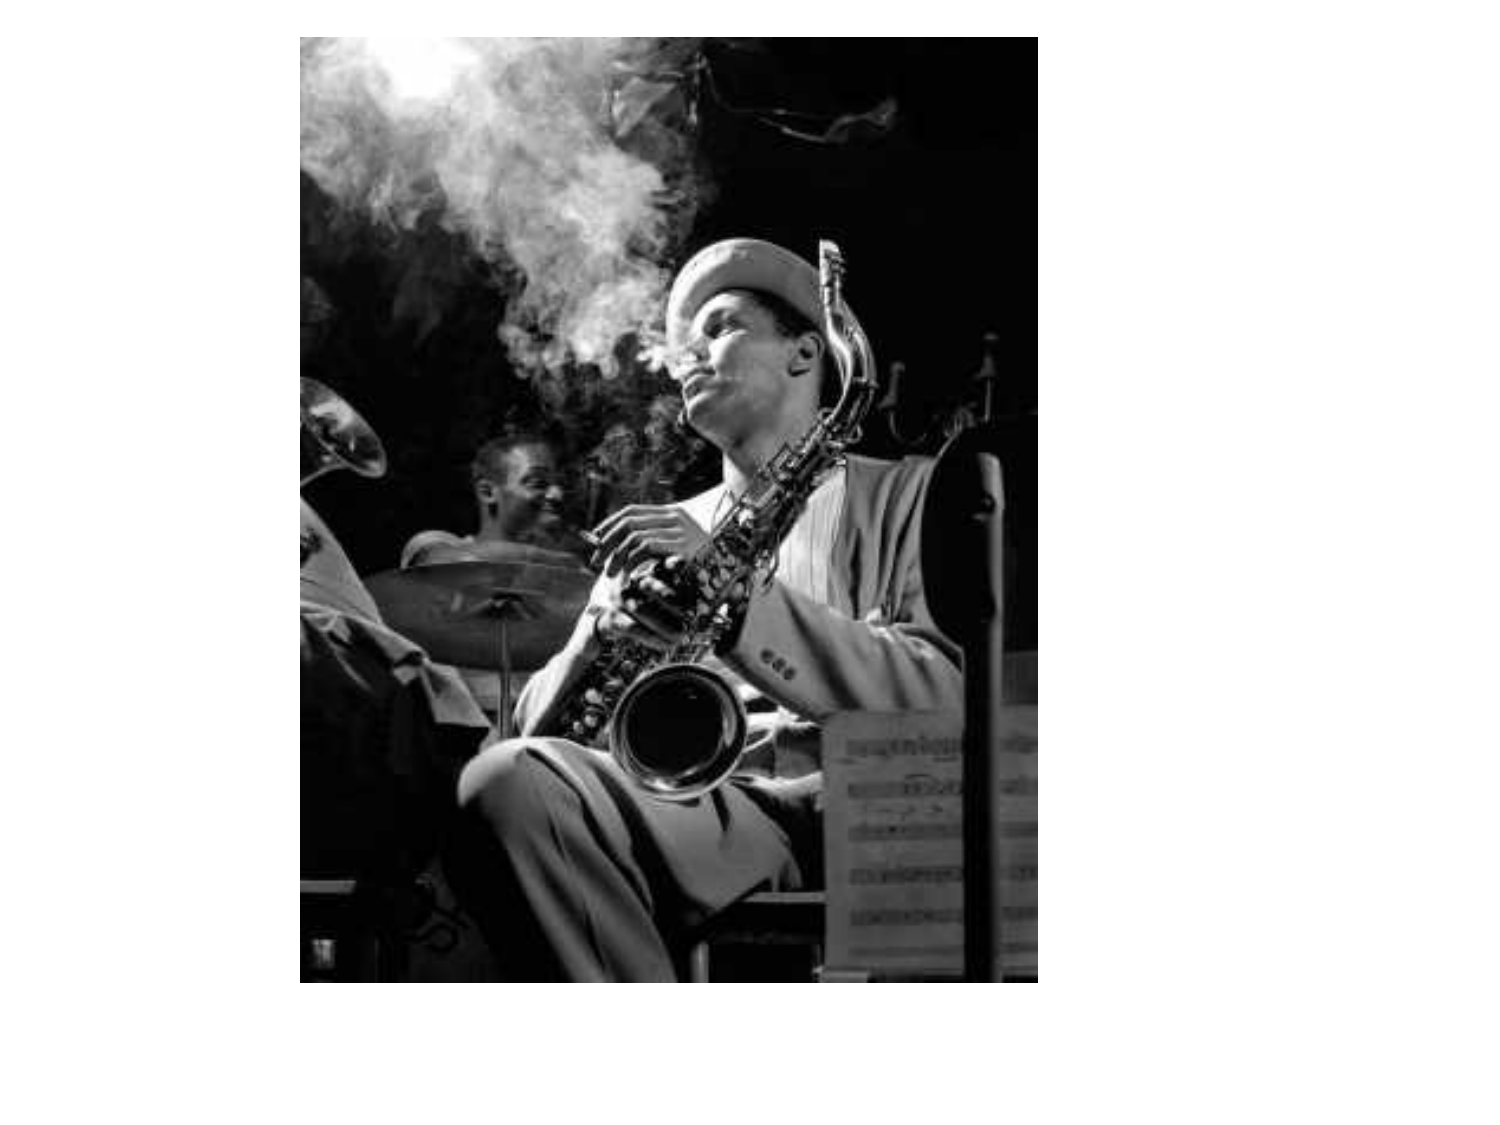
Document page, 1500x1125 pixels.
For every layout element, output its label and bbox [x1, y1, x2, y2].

list [299, 36, 1038, 984]
